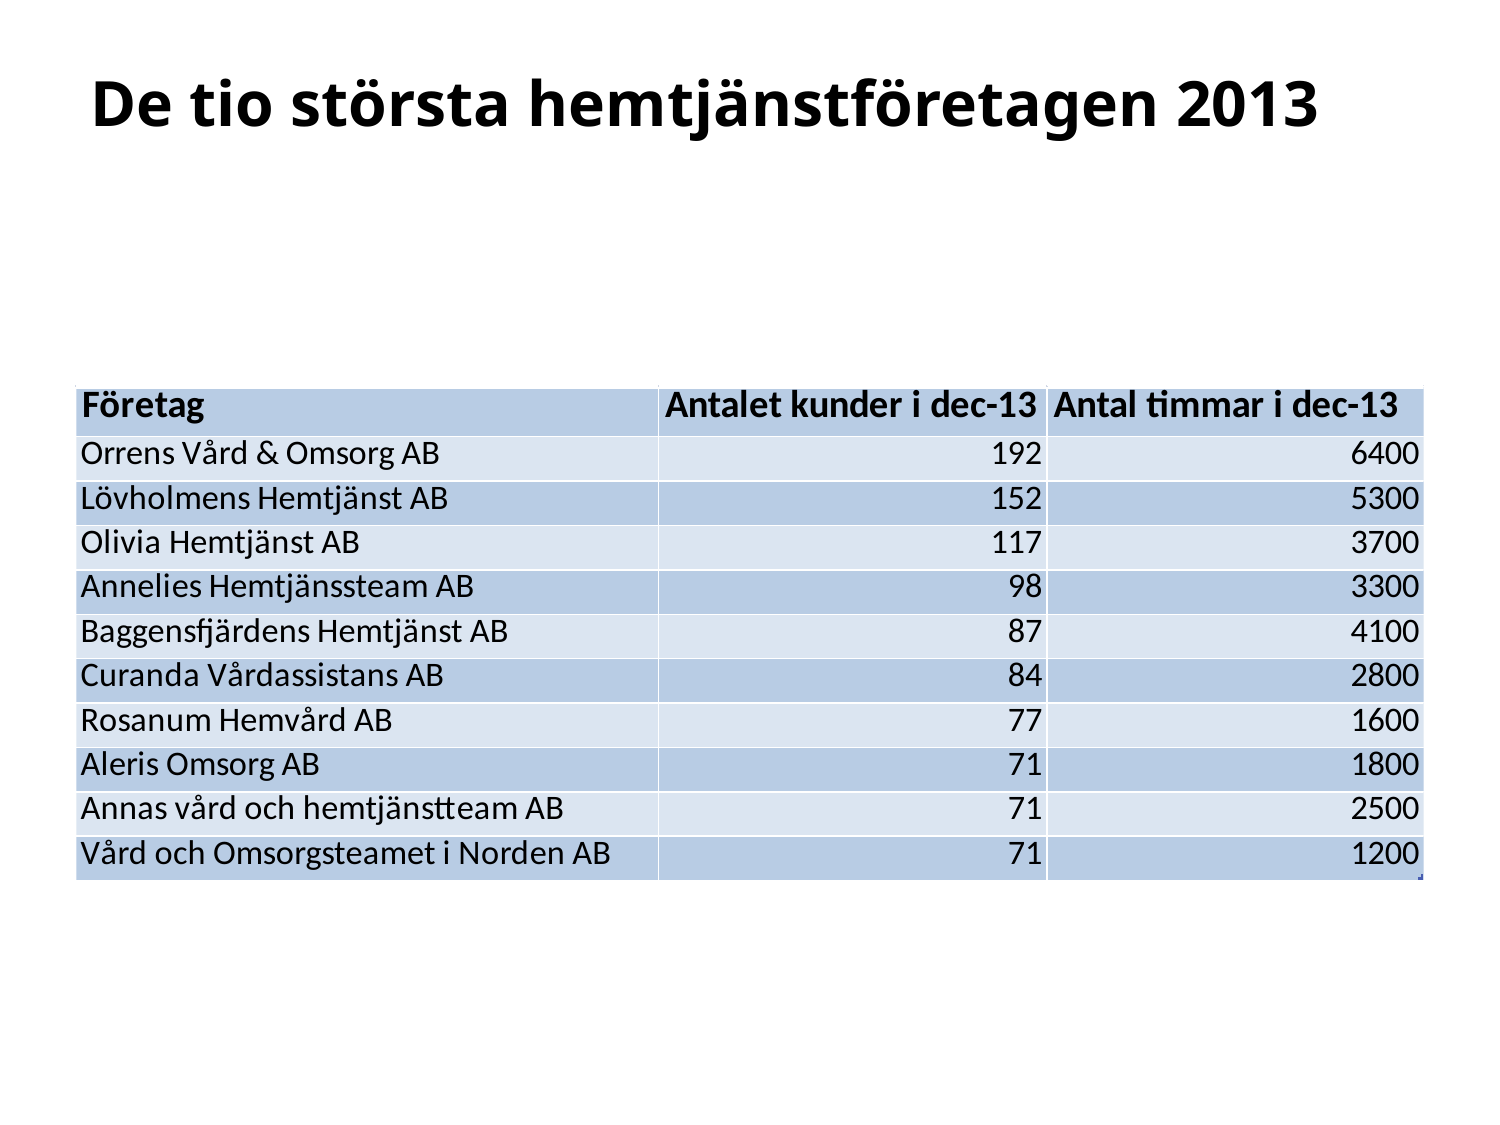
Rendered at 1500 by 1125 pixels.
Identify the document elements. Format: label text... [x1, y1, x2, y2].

title De tio största hemtjänstföretagen 2013 [75, 45, 1425, 233]
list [74, 385, 1426, 882]
